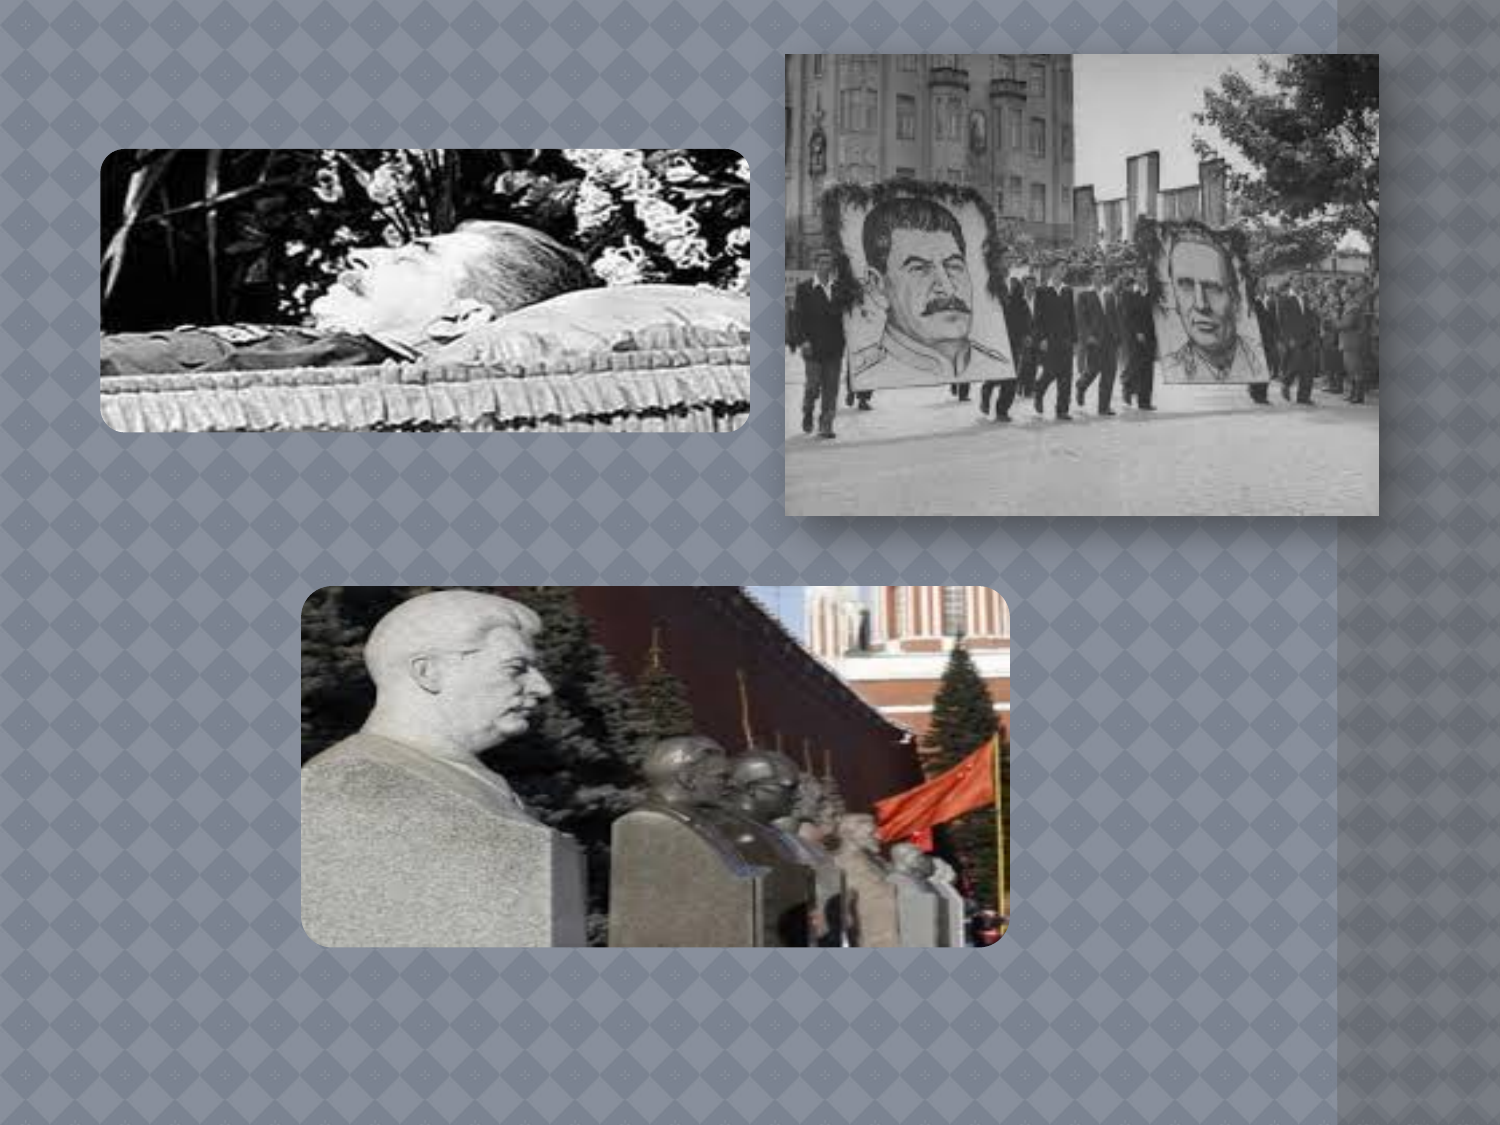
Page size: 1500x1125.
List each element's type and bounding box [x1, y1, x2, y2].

picture [99, 148, 751, 433]
picture [300, 585, 1011, 948]
picture [784, 54, 1380, 516]
